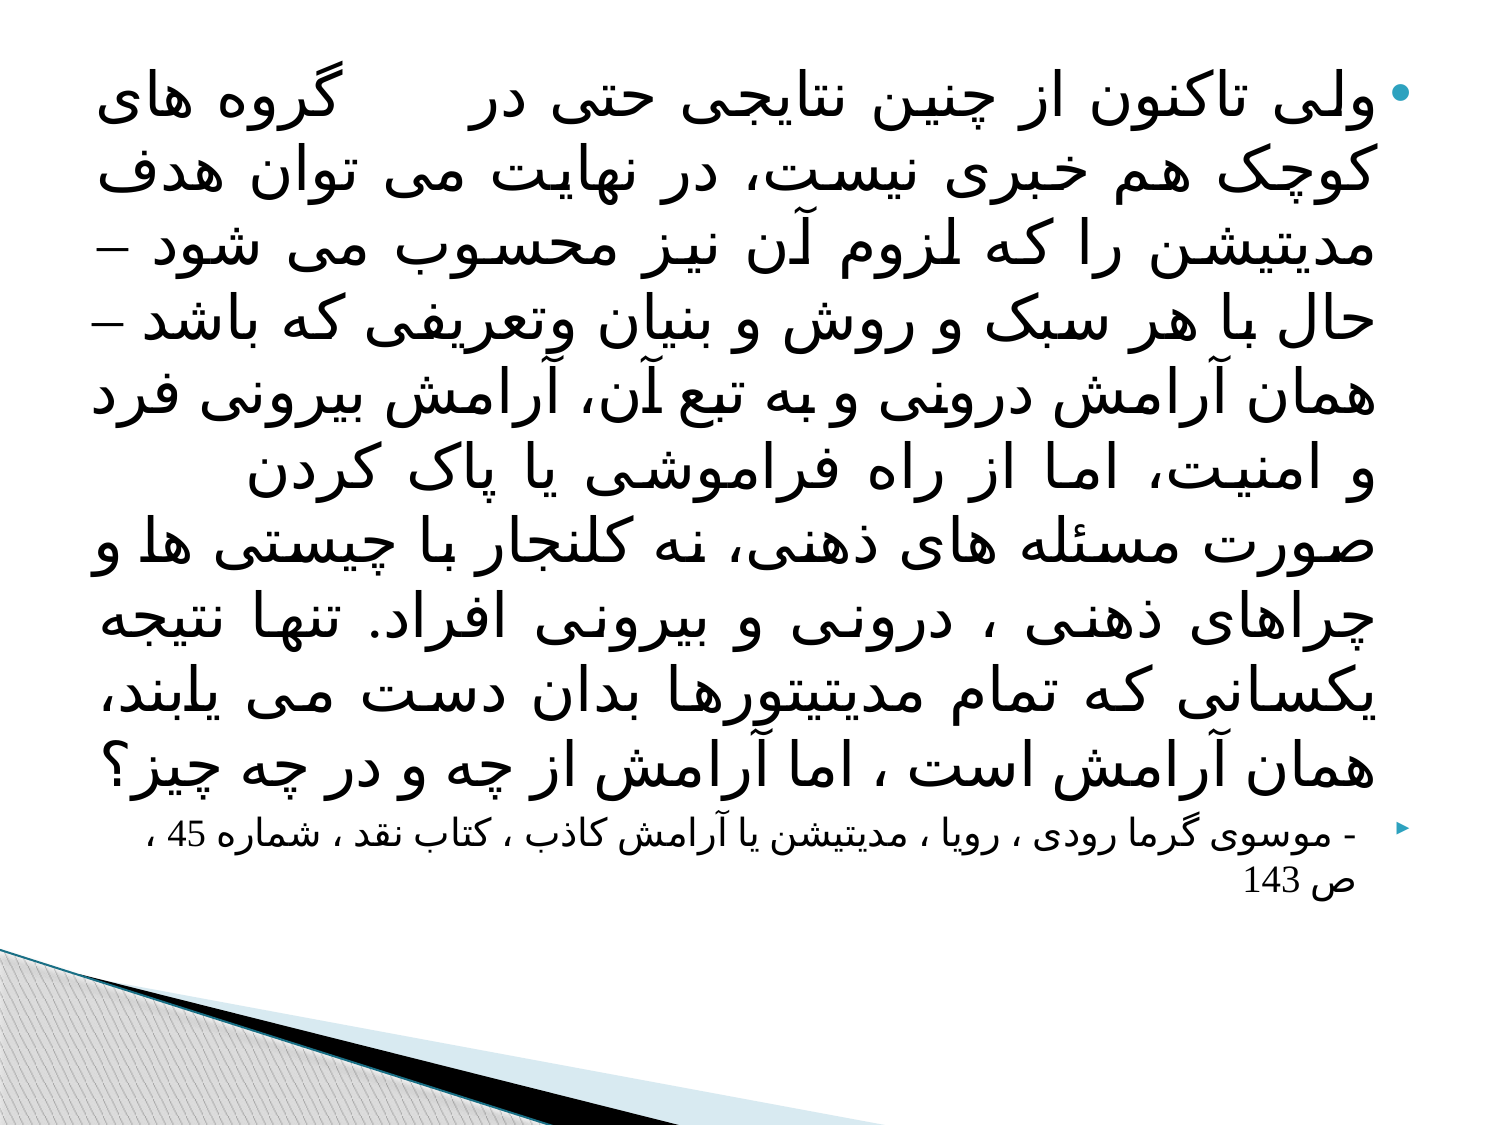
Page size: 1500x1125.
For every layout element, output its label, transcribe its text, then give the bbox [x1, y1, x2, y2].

list ولی تاکنون از چنین نتایجی حتی در گروه های کوچک هم خبری نیست، در نهایت می توان هدف مدیتیشن را که لزوم آن نیز محسوب می شود – حال با هر سبک و روش و بنیان وتعریفی که باشد – همان آرامش درونی و به تبع آن، آرامش بیرونی فرد و امنیت، اما از راه فراموشی یا پاک کردن صورت مسئله های ذهنی، نه کلنجار با چیستی ها و چراهای ذهنی ، درونی و بیرونی افراد. تنها نتیجه یکسانی که تمام مدیتیتورها بدان دست می یابند، همان آرامش است ، اما آرامش از چه و در چه چیز؟ - موسوی گرما رودی ، رویا ، مدیتیشن یا آرامش کاذب ، کتاب نقد ، شماره 45 ، ص 143 [75, 46, 1425, 986]
